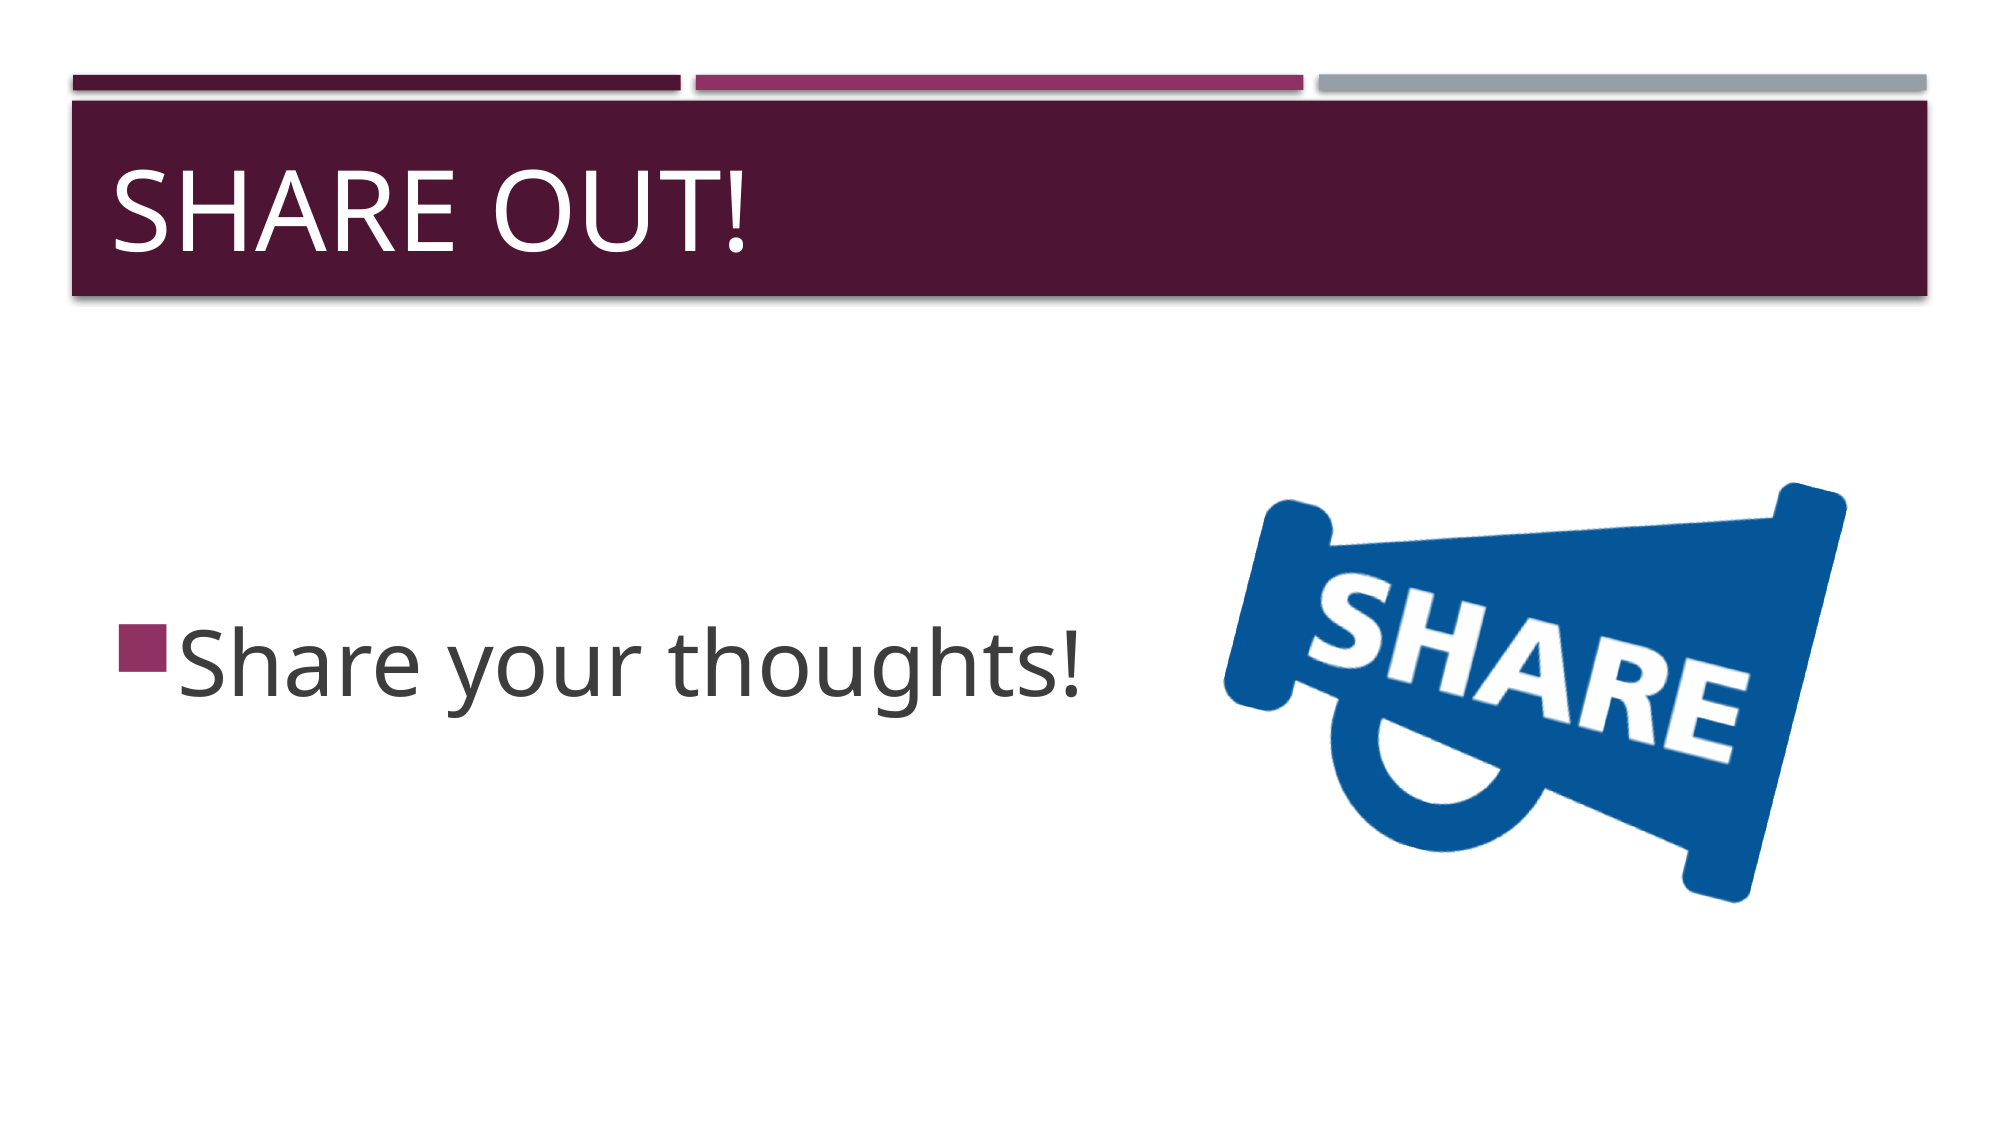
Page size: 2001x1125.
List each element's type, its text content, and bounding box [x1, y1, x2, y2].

title Share out! [95, 115, 1905, 282]
picture [1196, 359, 1849, 929]
list Share your thoughts! [95, 357, 1905, 962]
